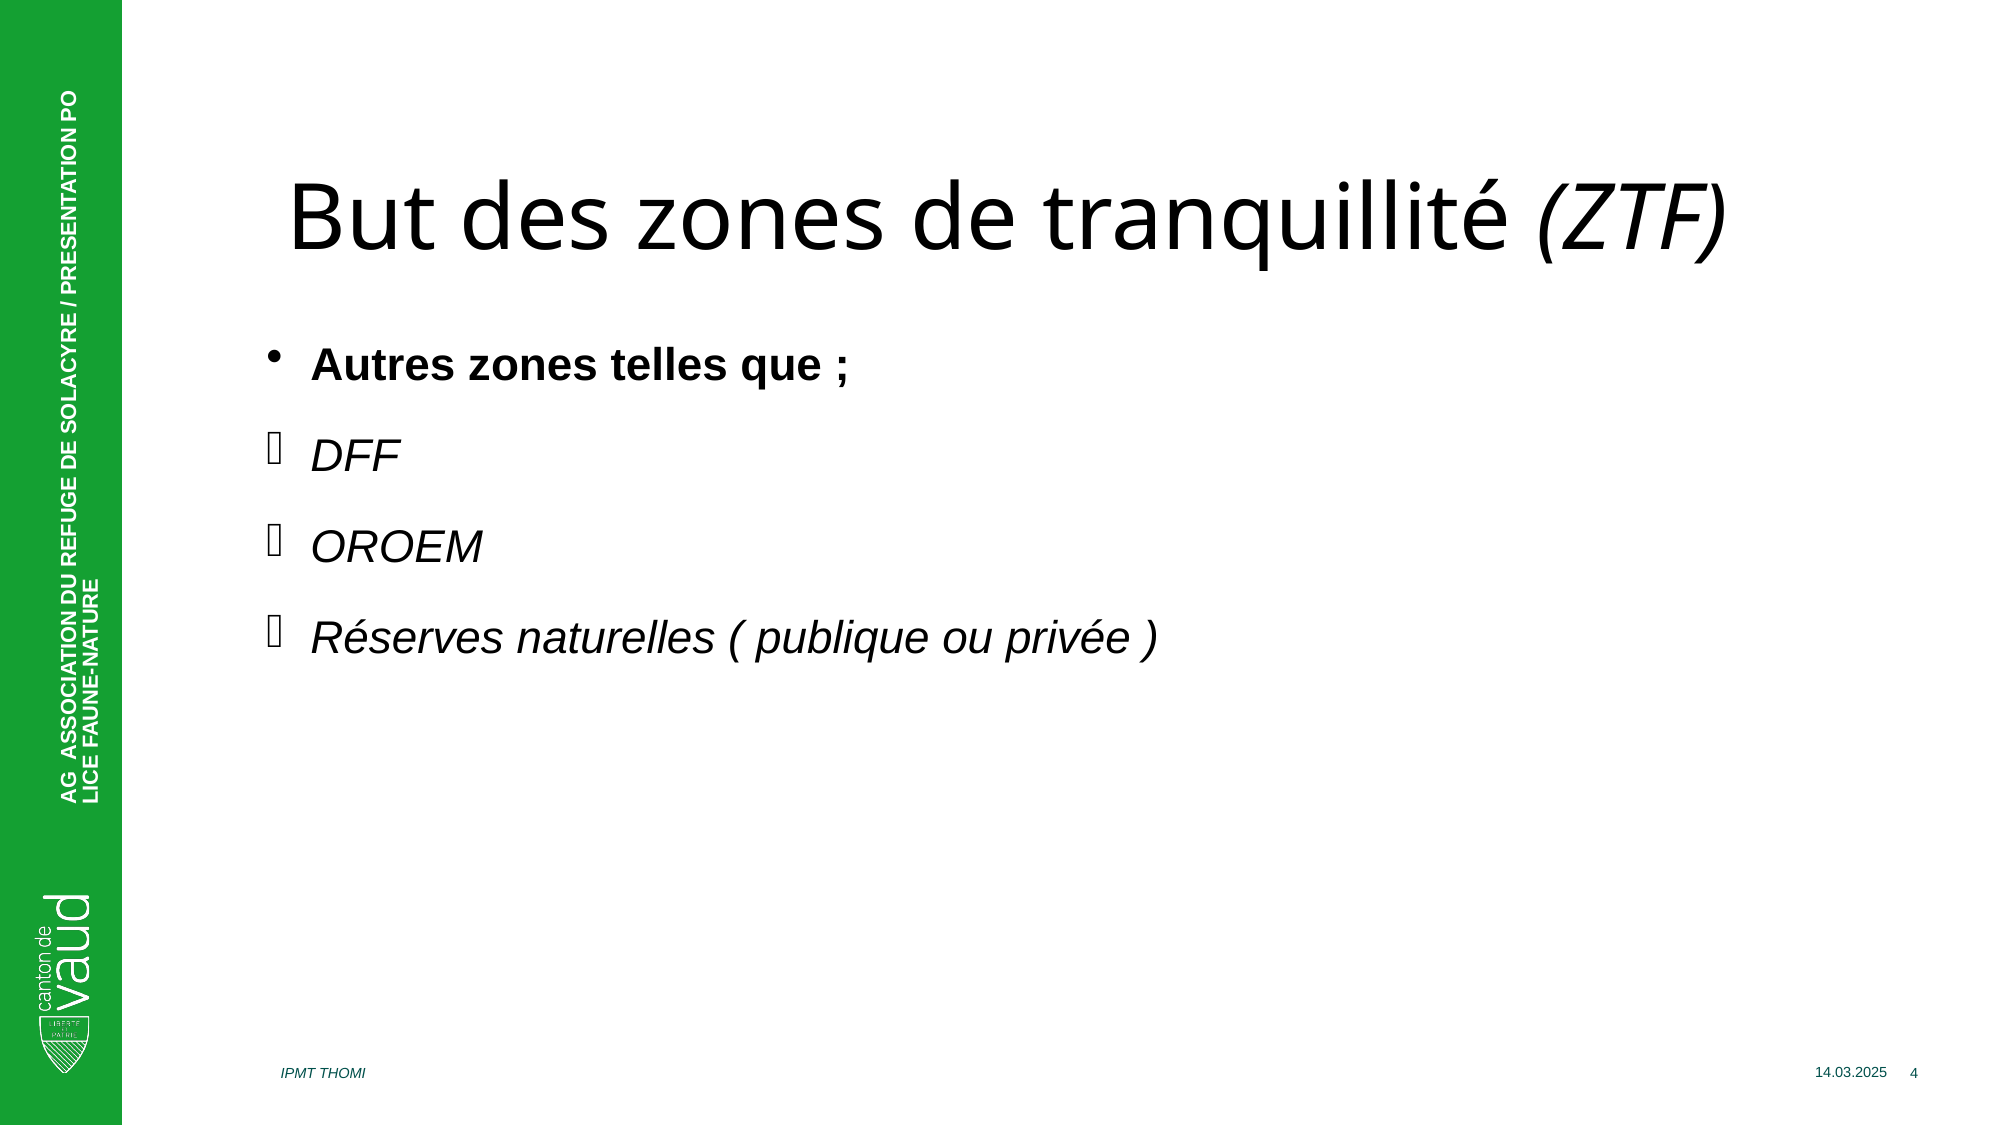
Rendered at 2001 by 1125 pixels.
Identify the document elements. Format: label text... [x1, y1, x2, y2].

footer AG ASSOCIATION DU REFUGE DE SOLACYRE / PRESENTATION POLICE FAUNE-NATURE [37, 69, 98, 820]
slide_number IPMT THOMI [268, 1042, 836, 1103]
slide_number 4 [1783, 1042, 1918, 1103]
title But des zones de tranquillité (ZTF) [275, 158, 1863, 374]
list Autres zones telles que ; DFF OROEM Réserves naturelles ( publique ou privée ) [254, 328, 1725, 967]
